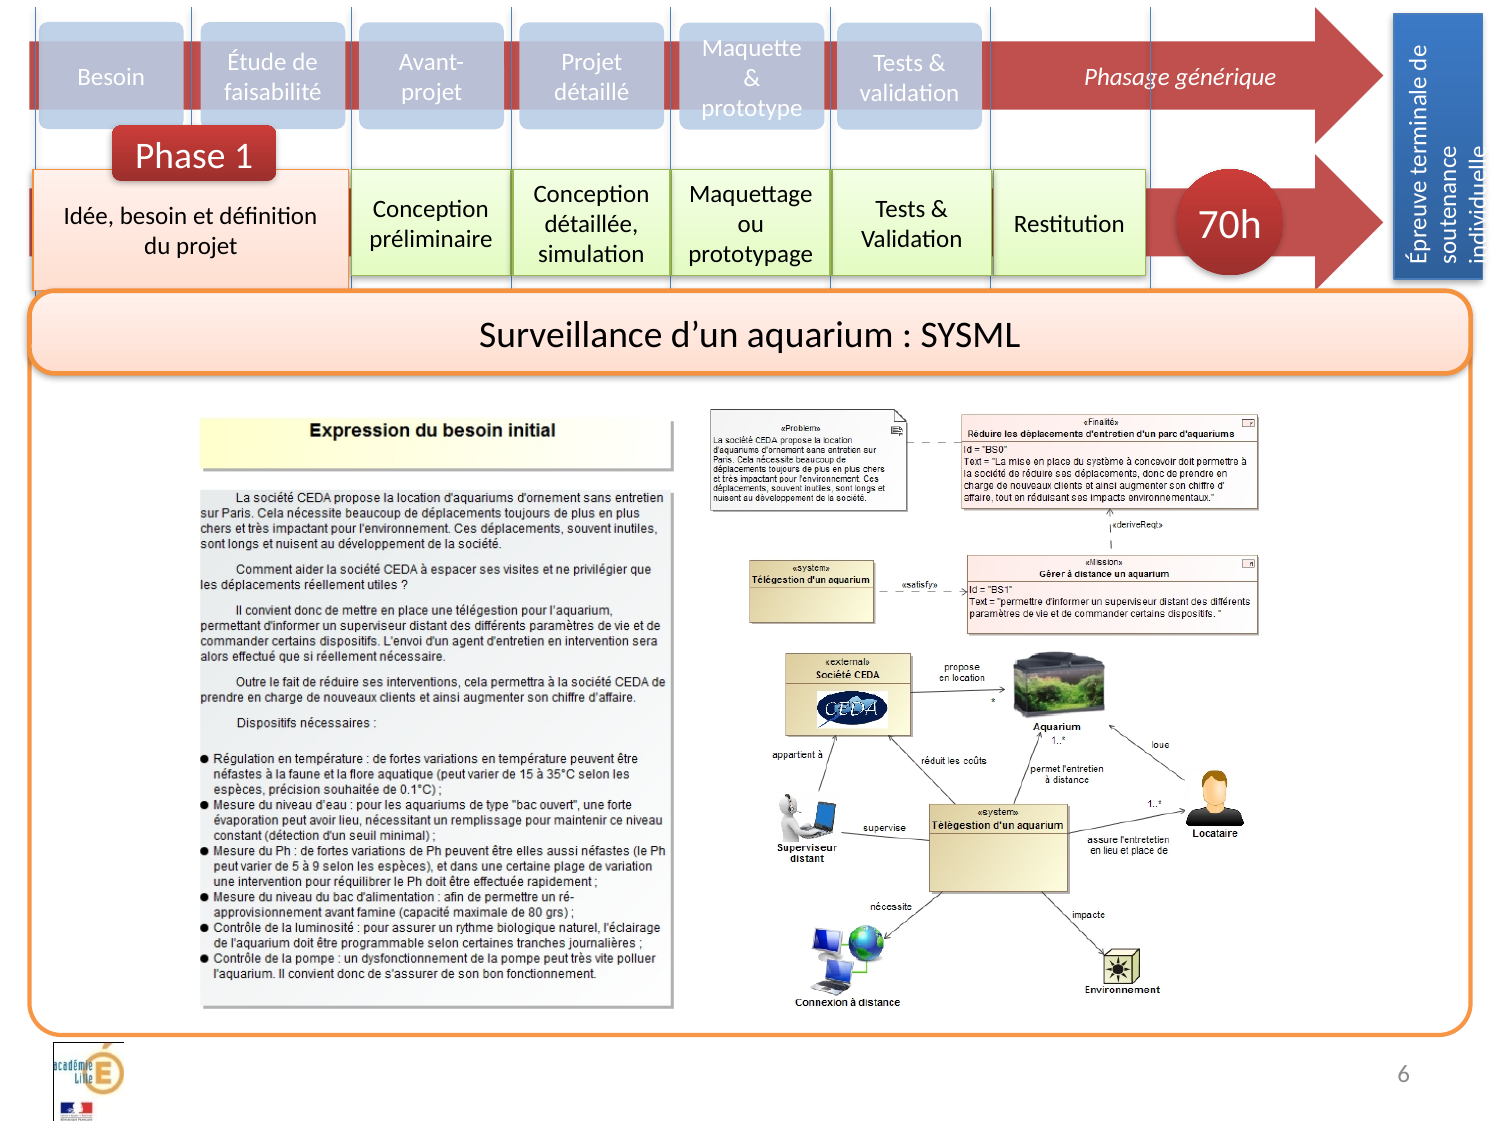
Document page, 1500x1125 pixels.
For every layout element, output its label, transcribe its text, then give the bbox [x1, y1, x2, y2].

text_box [35, 7, 1152, 327]
text_box 70h [1176, 169, 1283, 276]
picture [52, 1041, 125, 1121]
slide_number 6 [1074, 1042, 1425, 1103]
text_box Phasage générique [1157, 5, 1386, 146]
text_box [27, 361, 1473, 1038]
picture [702, 398, 1266, 640]
text_box Épreuve terminale de soutenance individuelle [1393, 13, 1483, 280]
text_box Surveillance d’un aquarium : SYSML [28, 289, 1472, 375]
picture [187, 409, 684, 1018]
picture [761, 644, 1251, 1016]
text_box [1273, 152, 1386, 288]
text_box [1156, 186, 1187, 259]
